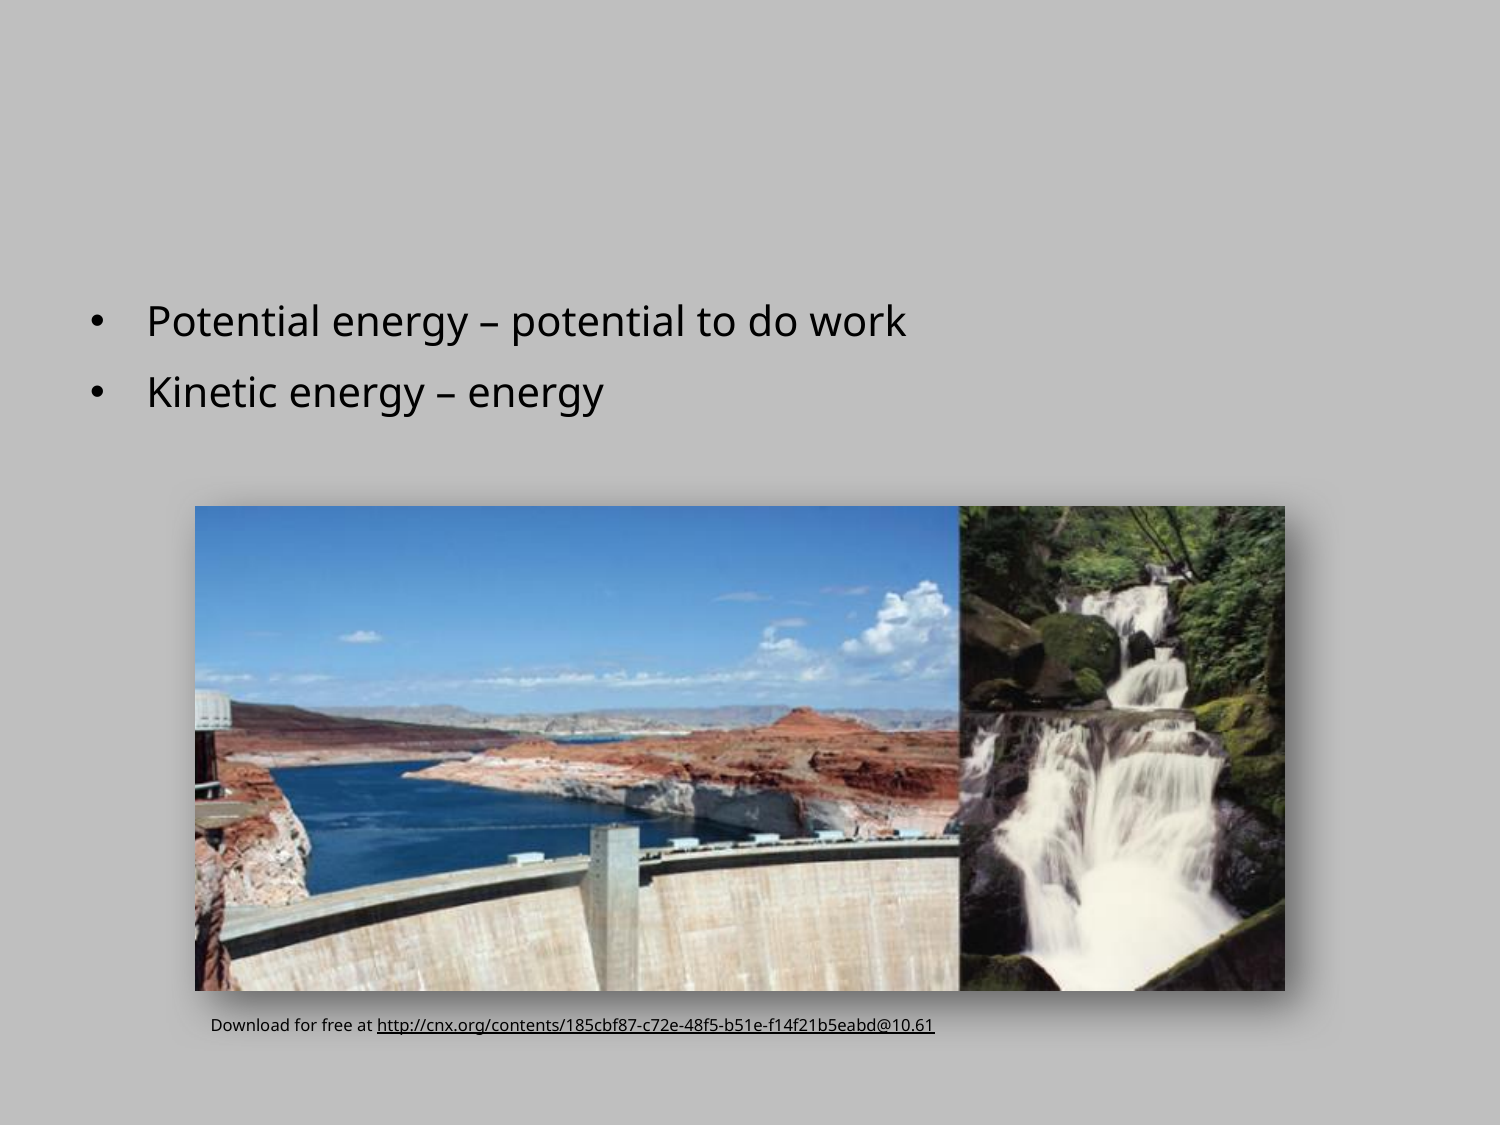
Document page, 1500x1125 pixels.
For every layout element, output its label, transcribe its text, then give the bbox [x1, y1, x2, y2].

picture [195, 505, 1285, 992]
text_box Download for free at http://cnx.org/contents/185cbf87-c72e-48f5-b51e-f14f21b5eabd@10.61 [195, 1007, 1396, 1042]
list Potential energy – potential to do work Kinetic energy – energy [75, 287, 1325, 1005]
